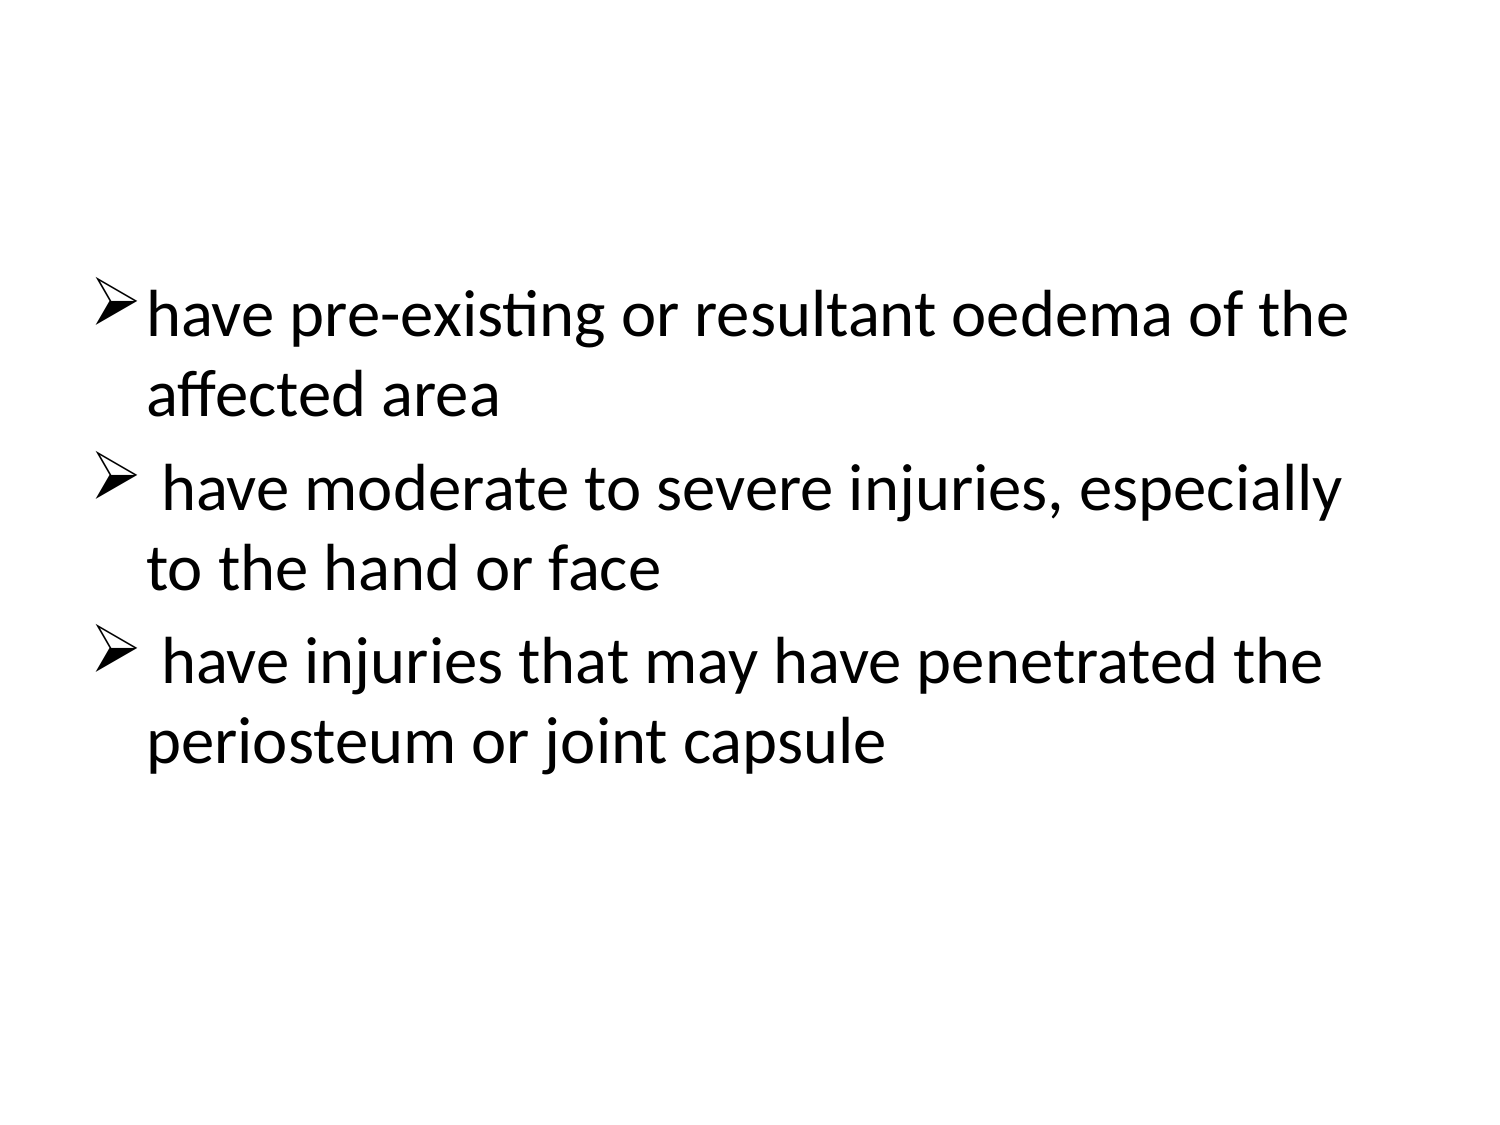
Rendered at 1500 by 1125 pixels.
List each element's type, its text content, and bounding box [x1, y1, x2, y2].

list have pre-existing or resultant oedema of the affected area have moderate to severe injuries, especially to the hand or face have injuries that may have penetrated the periosteum or joint capsule [75, 262, 1425, 1005]
